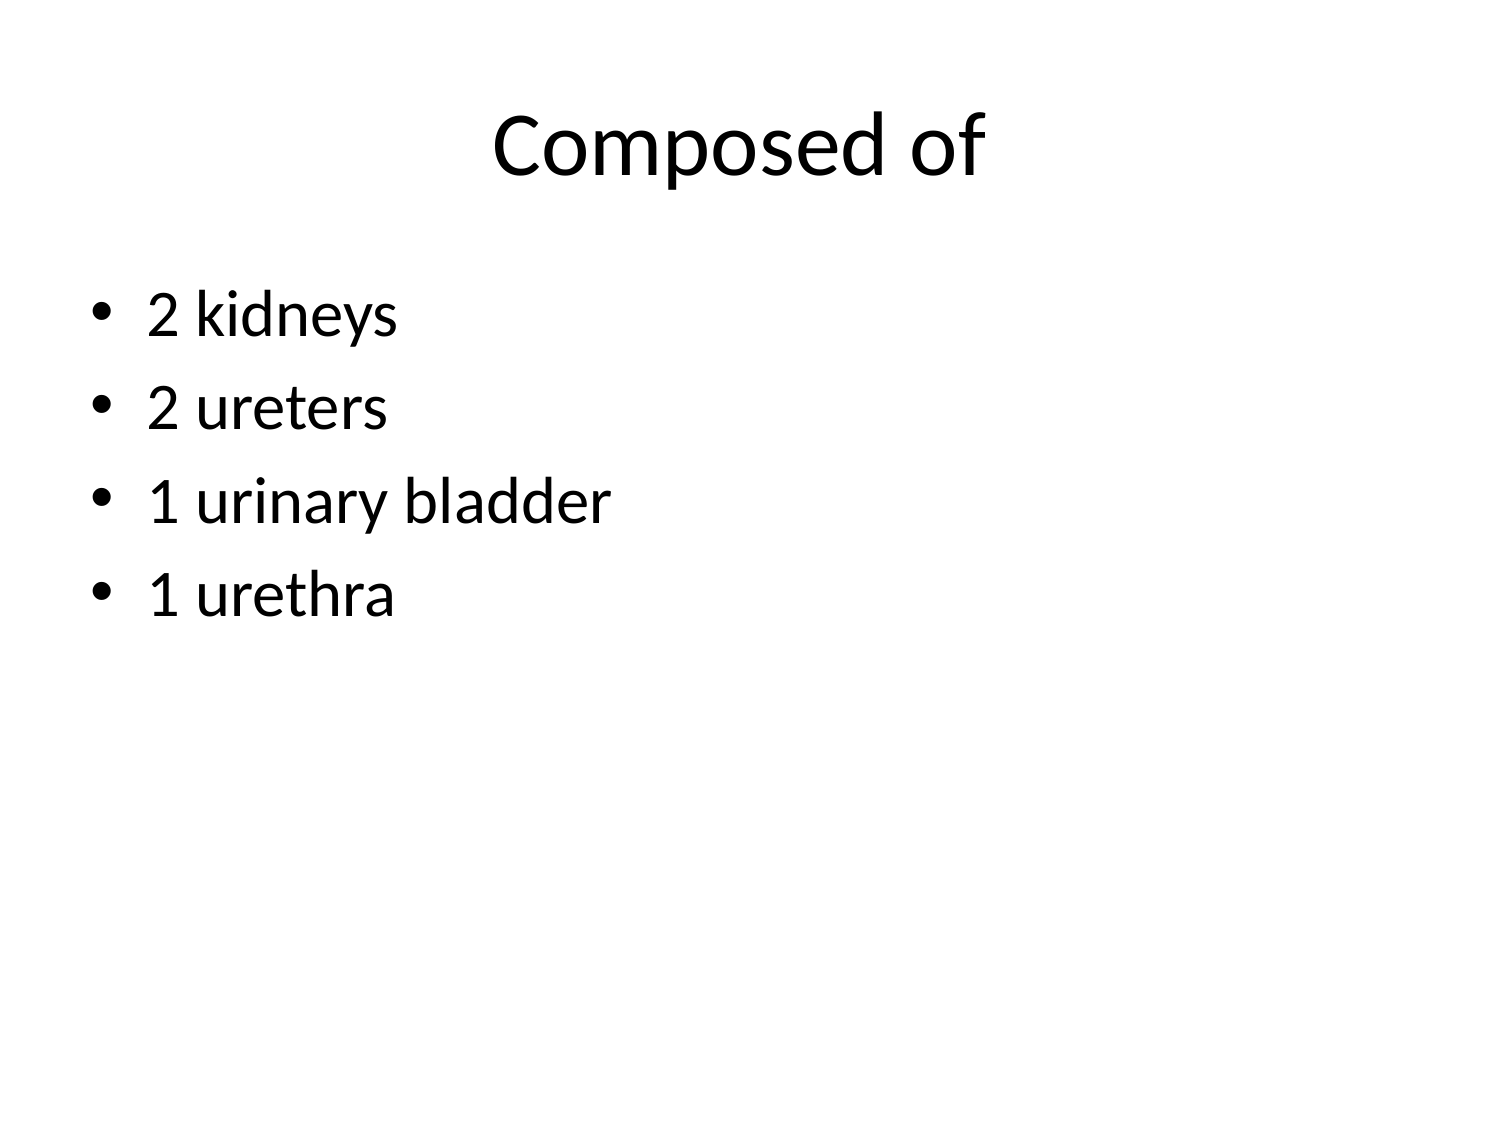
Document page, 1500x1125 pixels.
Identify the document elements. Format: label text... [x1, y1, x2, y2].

title Composed of [75, 45, 1425, 233]
list 2 kidneys 2 ureters 1 urinary bladder 1 urethra [75, 262, 1425, 1005]
